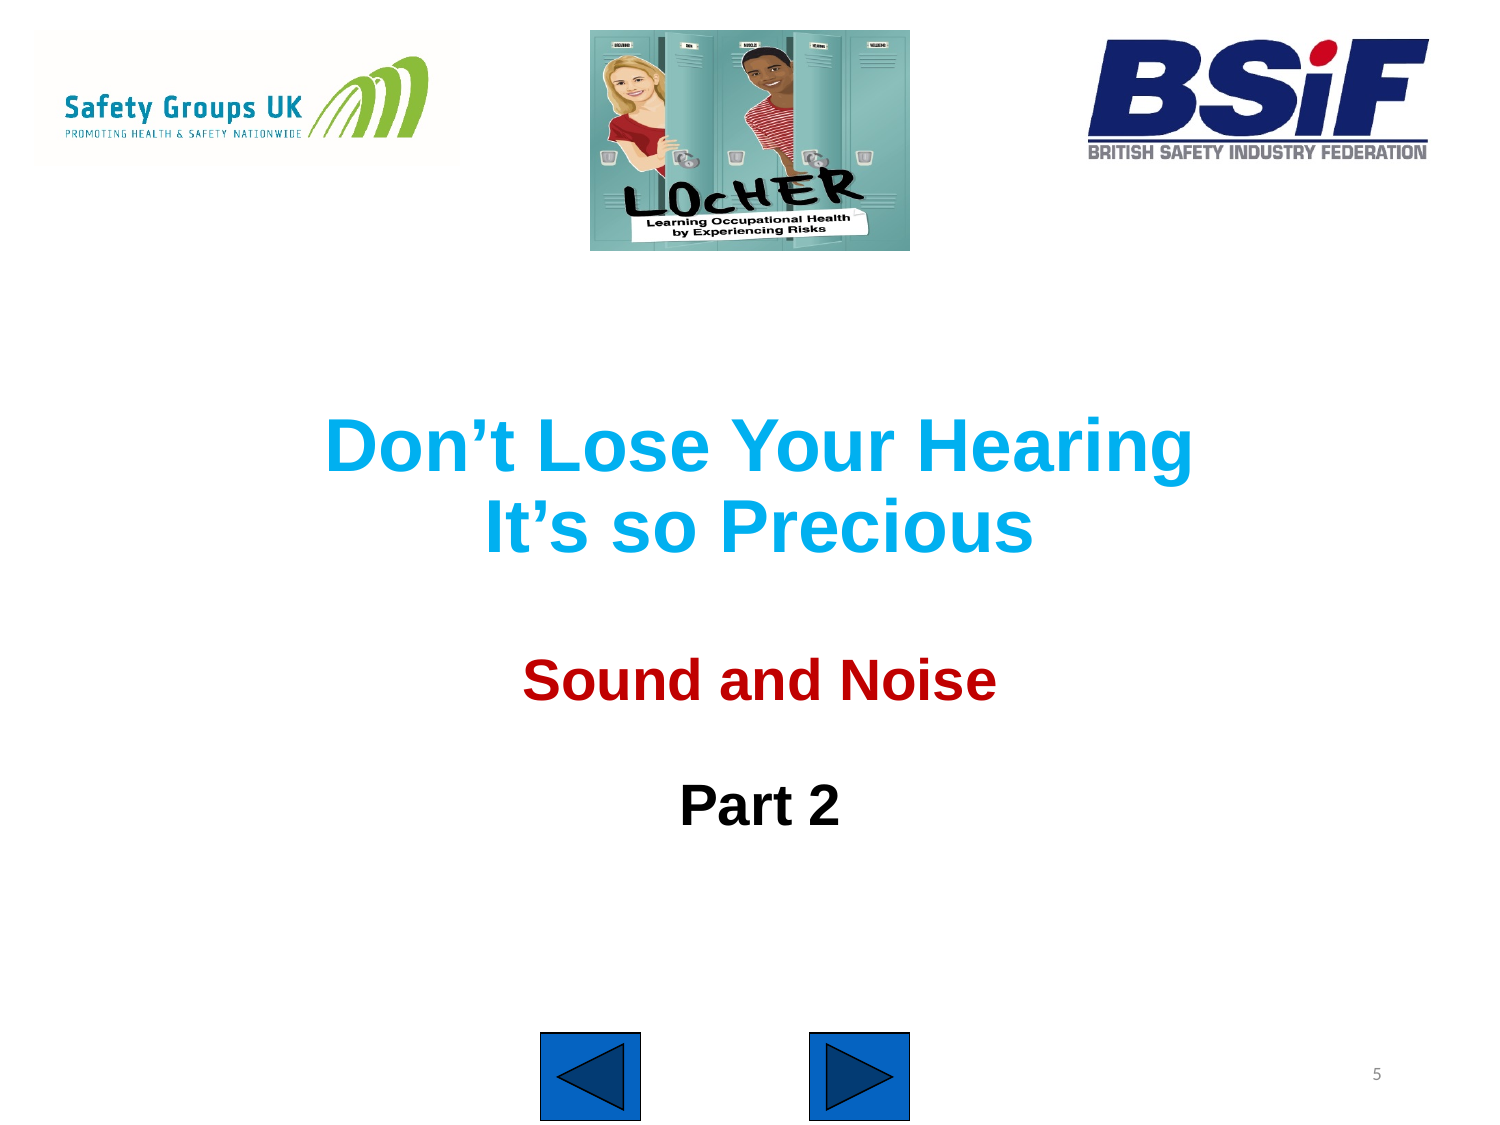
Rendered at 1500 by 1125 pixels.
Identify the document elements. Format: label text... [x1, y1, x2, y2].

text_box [540, 1033, 910, 1121]
picture [34, 30, 460, 166]
title Don’t Lose Your Hearing It’s so Precious Sound and Noise Part 2 [102, 361, 1388, 846]
slide_number 5 [1059, 1042, 1397, 1103]
picture [590, 30, 910, 251]
picture [1080, 30, 1436, 167]
